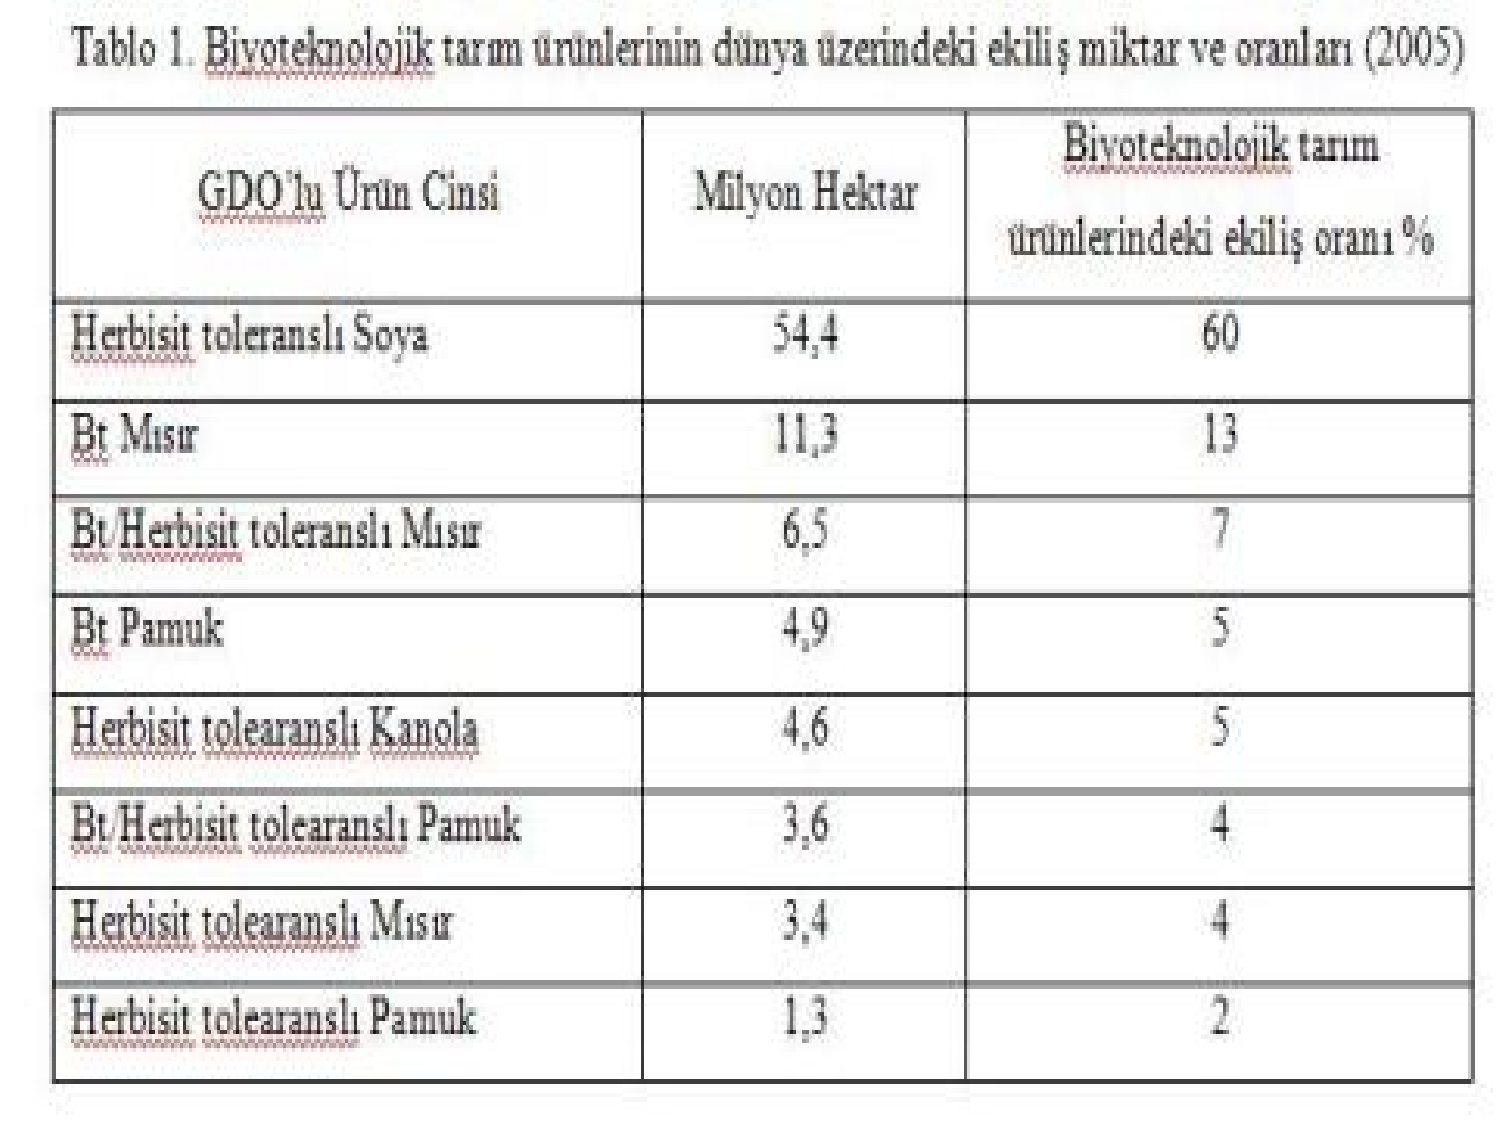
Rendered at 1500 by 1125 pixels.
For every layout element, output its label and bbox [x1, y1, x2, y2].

list [0, 0, 1500, 1125]
